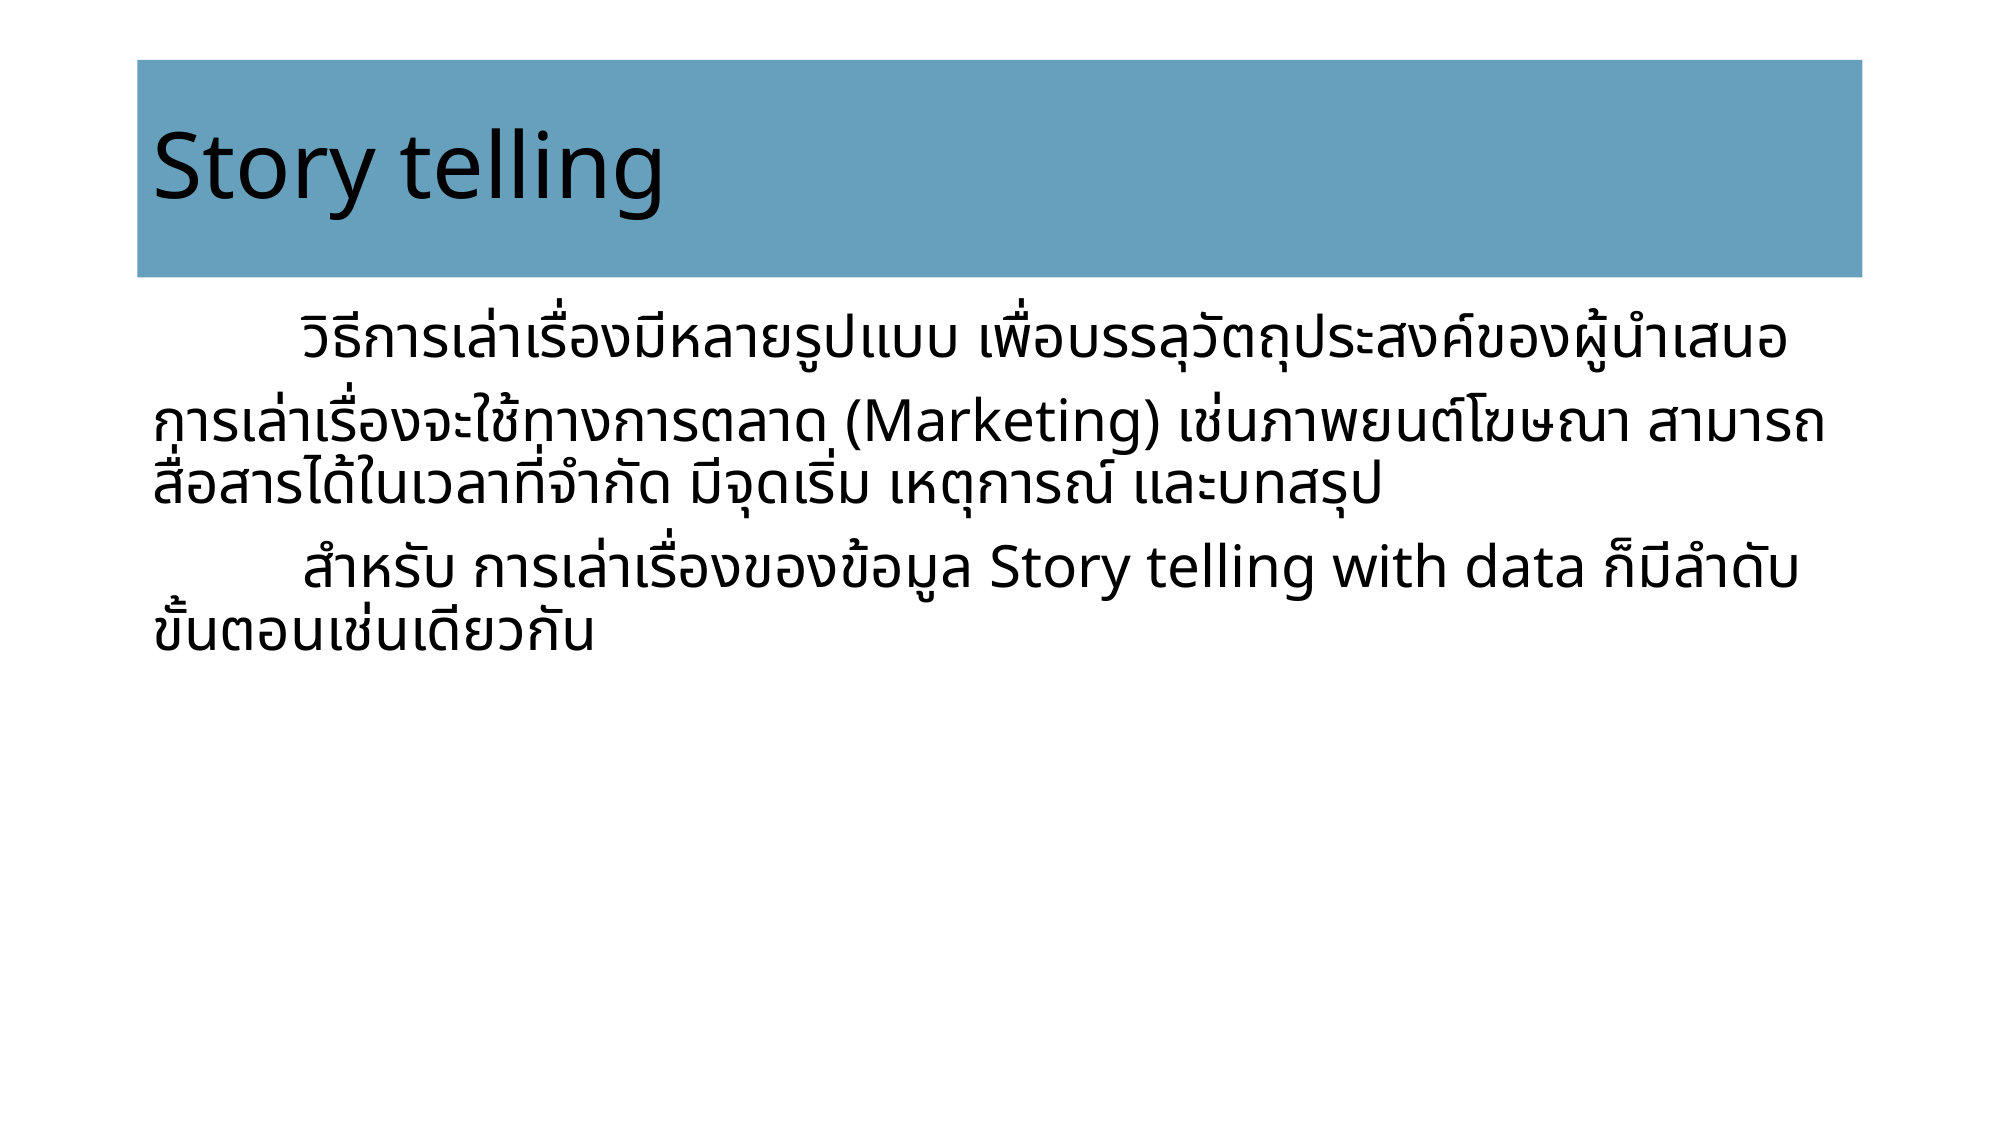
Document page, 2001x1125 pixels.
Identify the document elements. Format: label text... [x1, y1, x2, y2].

title Story telling [137, 59, 1863, 278]
list วิธีการเล่าเรื่องมีหลายรูปแบบ เพื่อบรรลุวัตถุประสงค์ของผู้นำเสนอ การเล่าเรื่องจะใช้ทางการตลาด (Marketing) เช่นภาพยนต์โฆษณา สามารถสื่อสารได้ในเวลาที่จำกัด มีจุดเริ่ม เหตุการณ์ และบทสรุป สำหรับ การเล่าเรื่องของข้อมูล Story telling with data ก็มีลำดับขั้นตอนเช่นเดียวกัน [137, 299, 1863, 1014]
